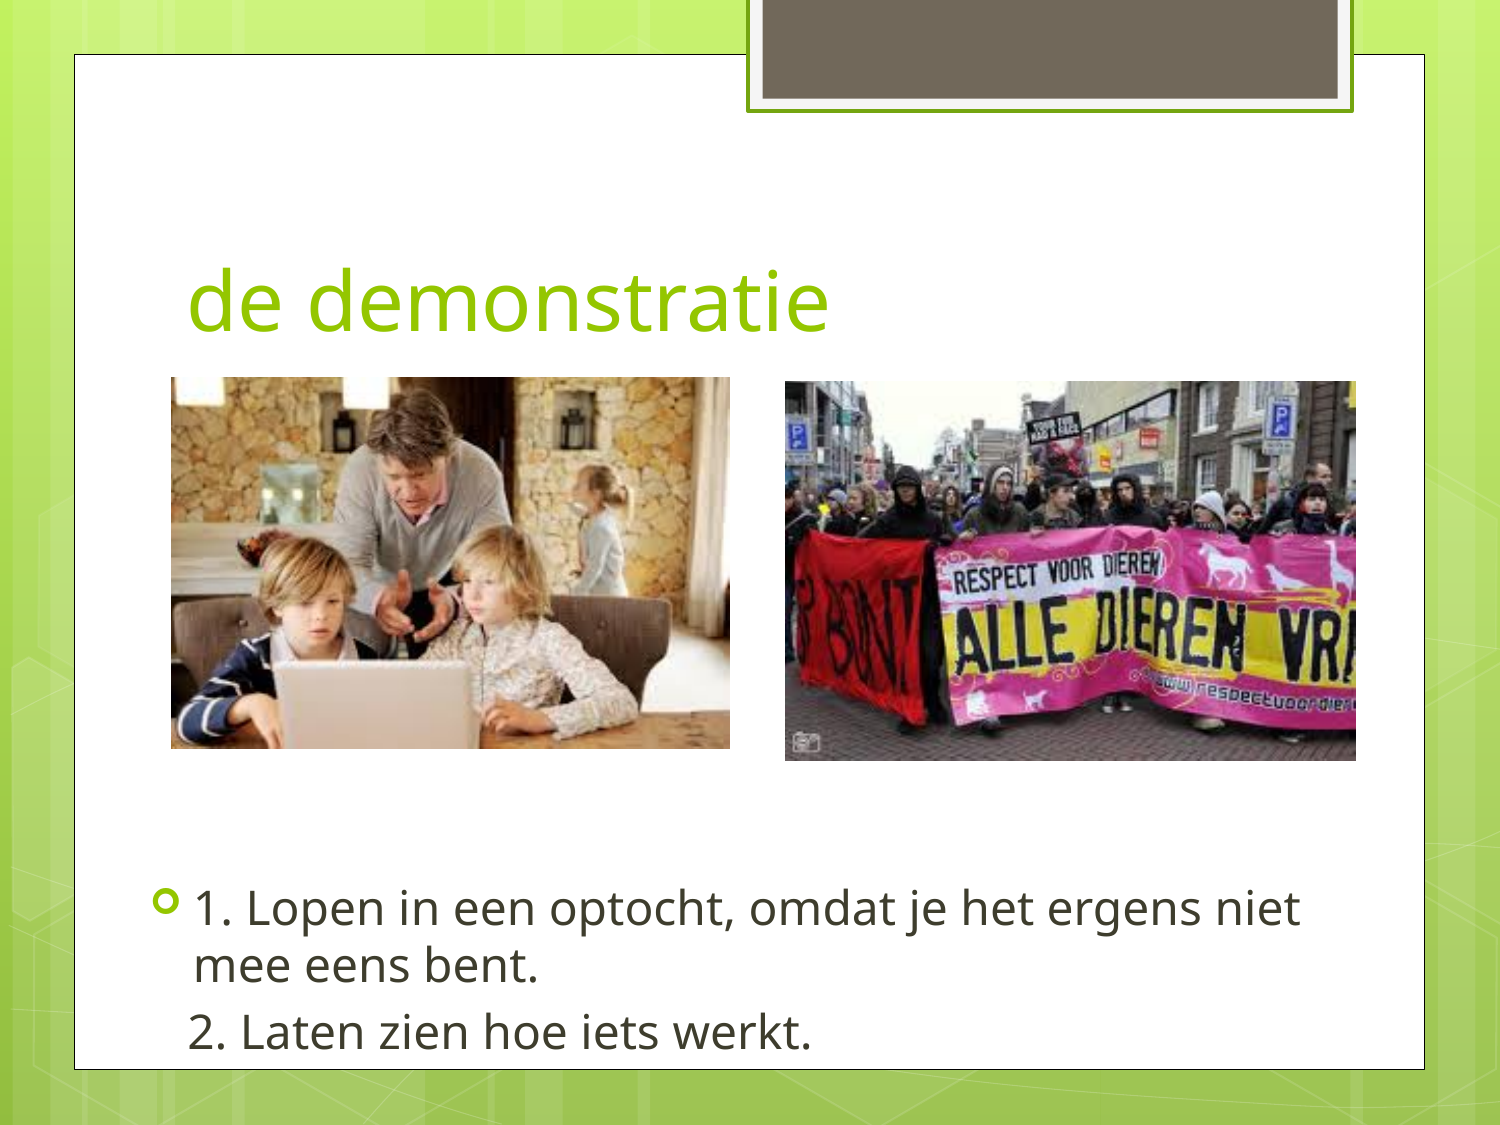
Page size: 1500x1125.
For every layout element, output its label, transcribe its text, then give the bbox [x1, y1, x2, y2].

picture [784, 381, 1356, 762]
title de demonstratie [171, 168, 1324, 357]
picture [170, 376, 730, 750]
list 1. Lopen in een optocht, omdat je het ergens niet mee eens bent. 2. Laten zien hoe iets werkt. [123, 869, 1366, 1068]
